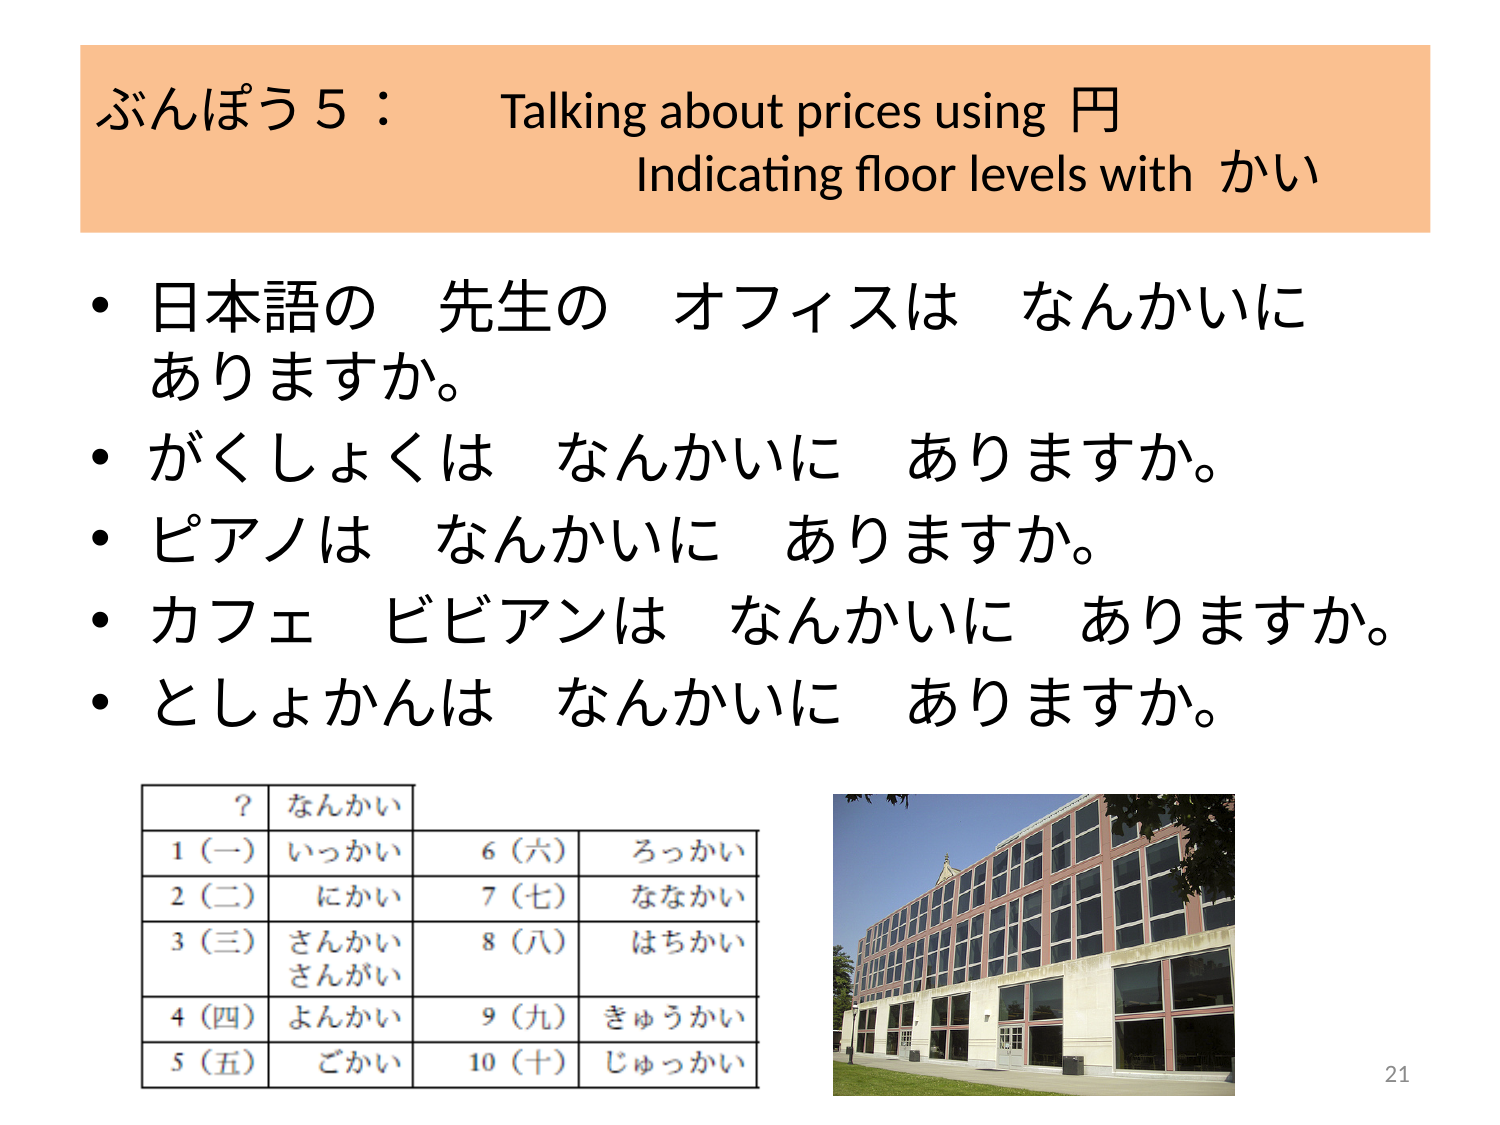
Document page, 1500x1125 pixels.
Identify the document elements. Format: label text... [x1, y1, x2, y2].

title ぶんぽう５： Talking about prices using 円 Indicating floor levels with かい [80, 45, 1431, 233]
picture [833, 794, 1235, 1096]
list 日本語の 先生の オフィスは なんかいに ありますか。 がくしょくは なんかいに ありますか。 ピアノは なんかいに ありますか。 カフェ ビビアンは なんかいに ありますか。 としょかんは なんかいに ありますか。 [75, 262, 1425, 1005]
slide_number 21 [1234, 1042, 1425, 1103]
picture [108, 758, 768, 1103]
